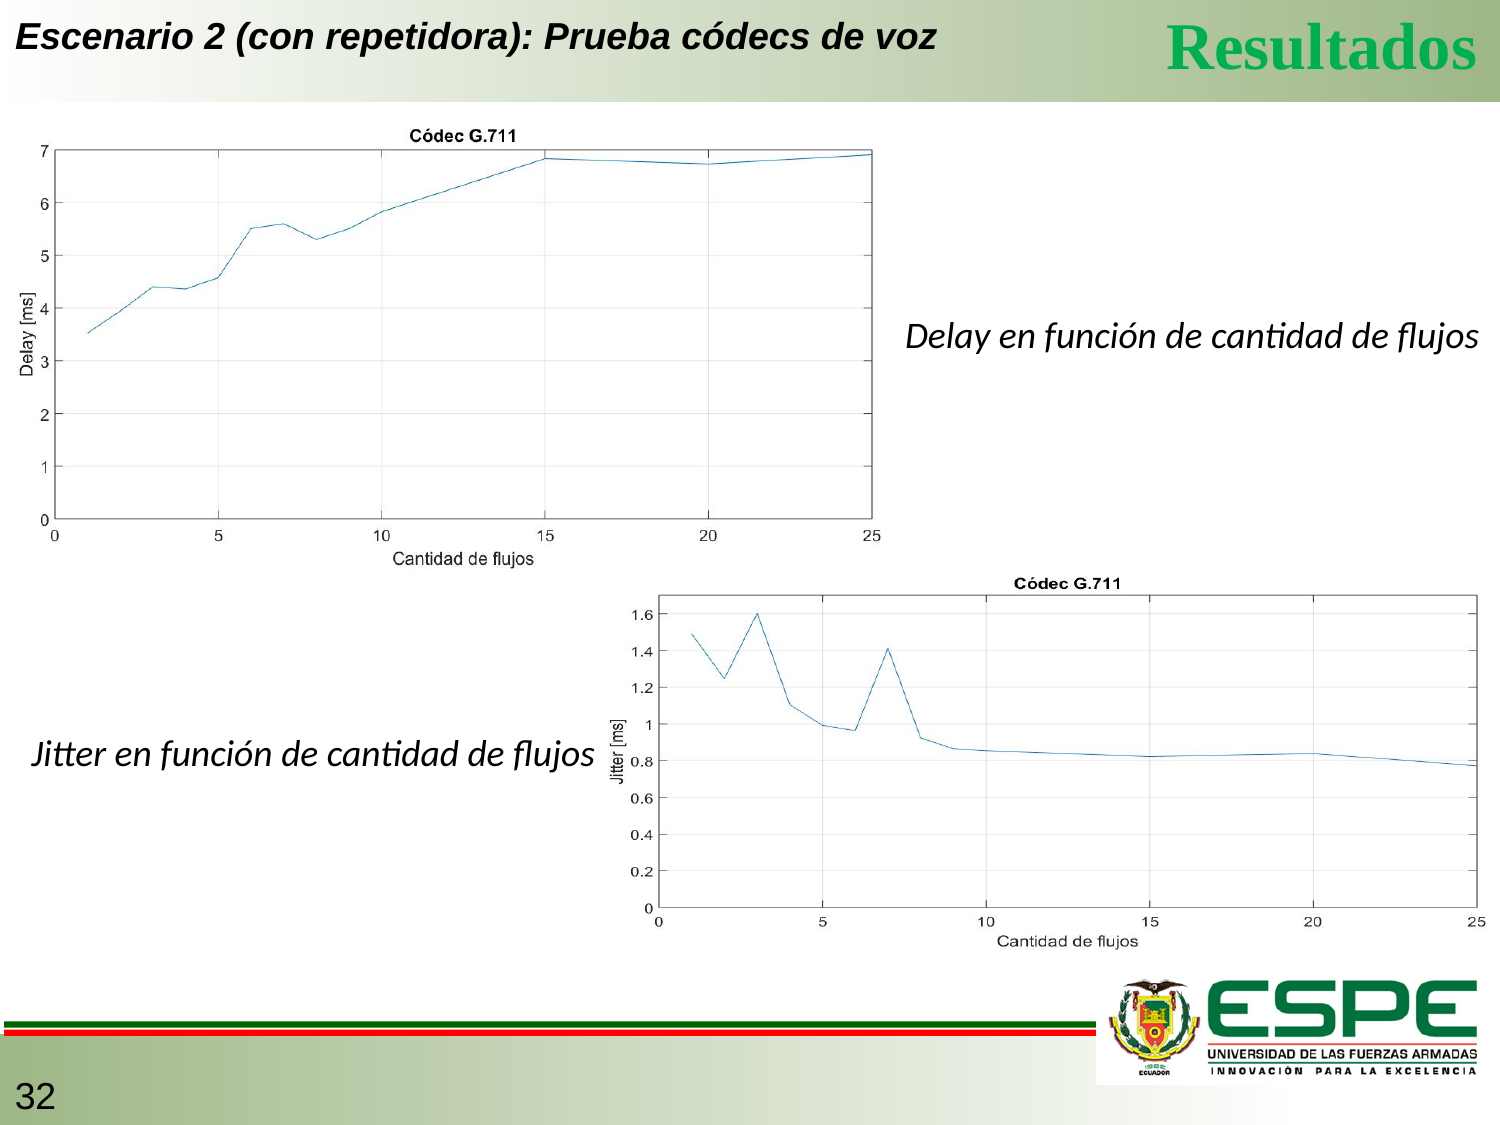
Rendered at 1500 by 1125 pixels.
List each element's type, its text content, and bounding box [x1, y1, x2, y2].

text_box 32 [0, 1064, 116, 1125]
text_box Resultados [142, 0, 1493, 183]
picture [1096, 1010, 1483, 1085]
text_box Delay en función de cantidad de flujos [892, 303, 1495, 409]
picture [1096, 965, 1483, 1009]
title Escenario 2 (con repetidora): Prueba códecs de voz [0, 4, 953, 90]
picture [7, 115, 1497, 950]
text_box Jitter en función de cantidad de flujos [16, 721, 593, 827]
